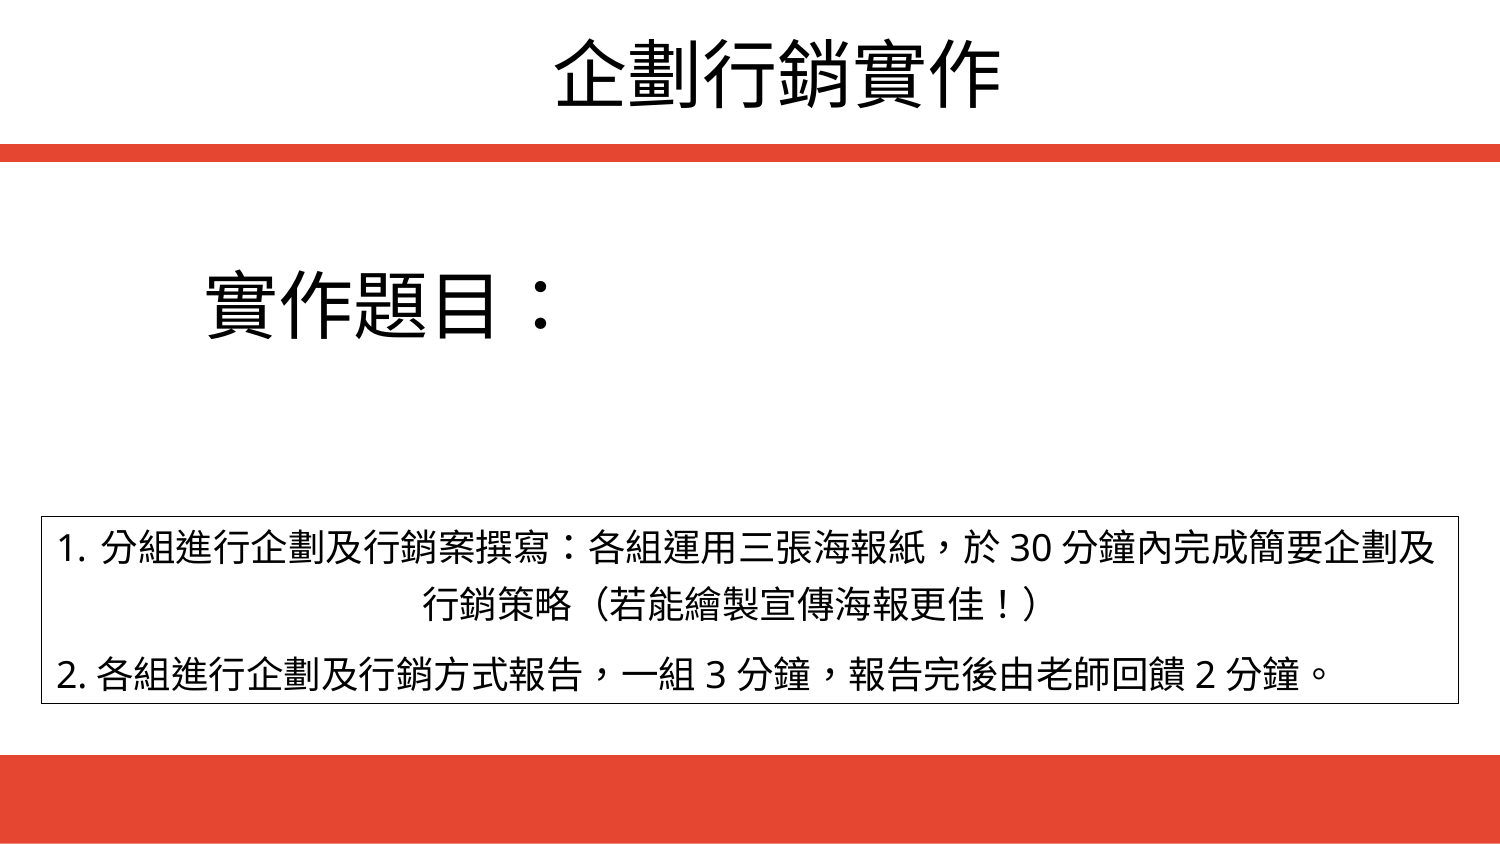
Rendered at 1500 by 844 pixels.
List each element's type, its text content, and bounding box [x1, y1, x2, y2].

title 企劃行銷實作 [55, 0, 1500, 146]
text_box 實作題目： [188, 251, 1311, 356]
text_box 分組進行企劃及行銷案撰寫：各組運用三張海報紙，於30分鐘內完成簡要企劃及 行銷策略（若能繪製宣傳海報更佳！） 2.各組進行企劃及行銷方式報告，一組3分鐘，報告完後由老師回饋2分鐘。 [41, 516, 1459, 704]
